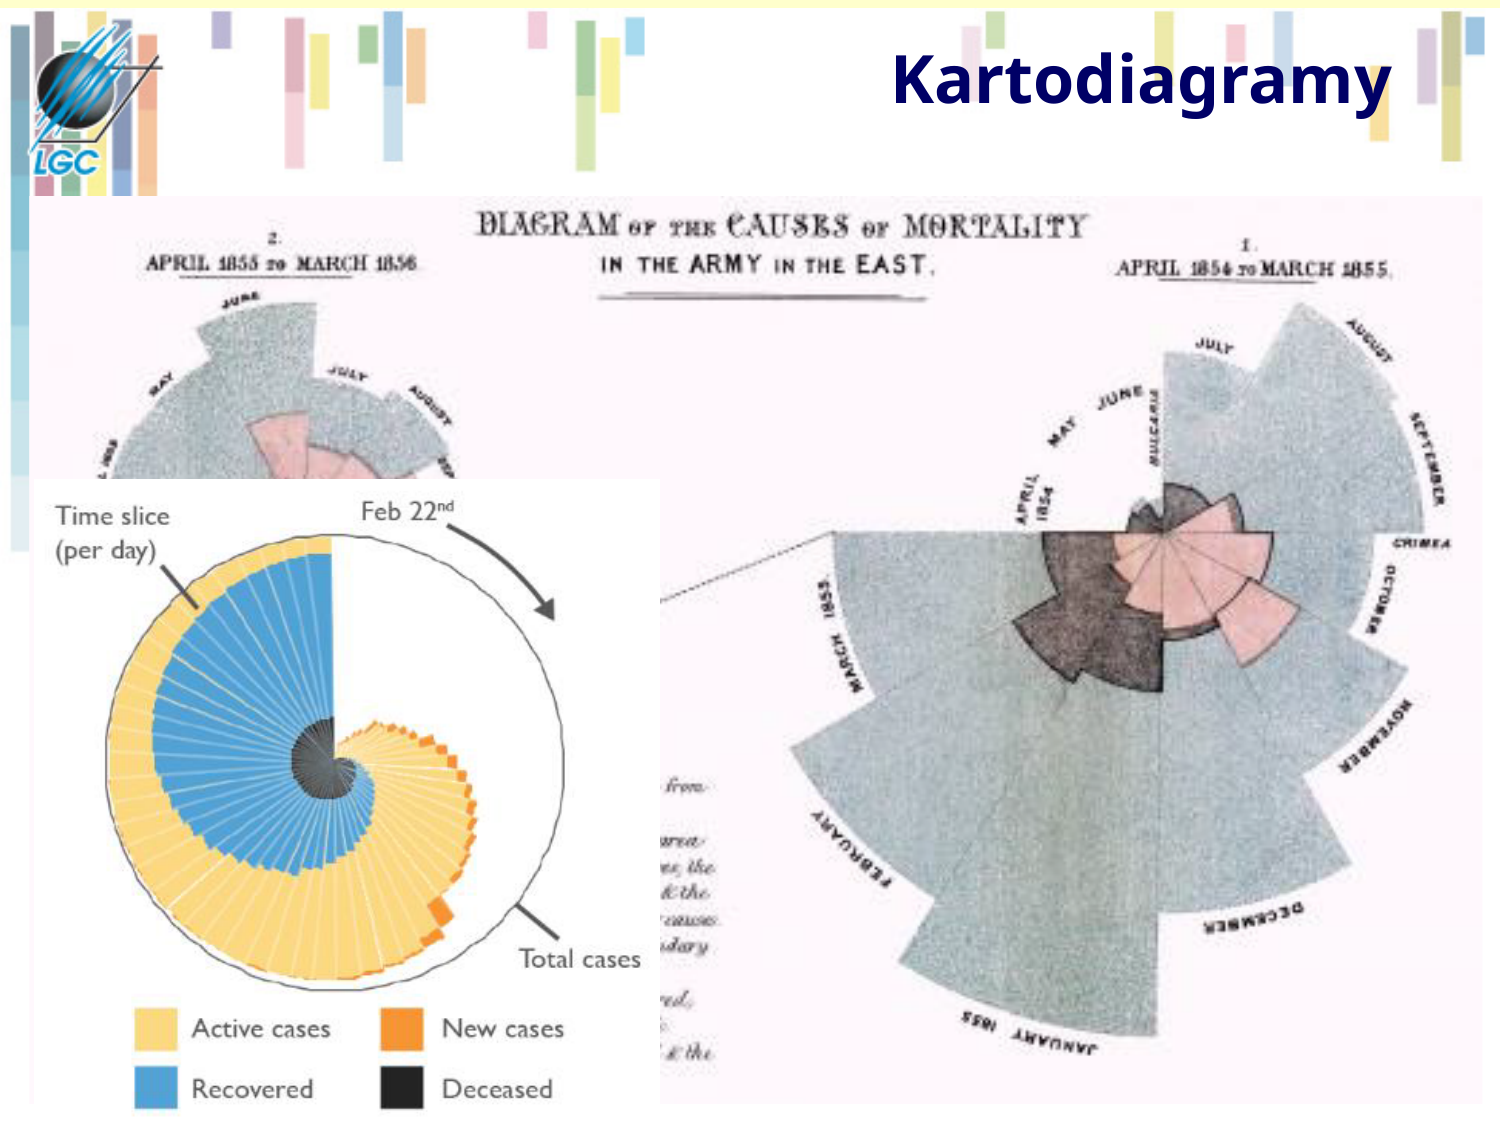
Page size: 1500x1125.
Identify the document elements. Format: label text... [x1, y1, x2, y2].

title Kartodiagramy [182, 30, 1426, 126]
picture [0, 8, 1500, 1125]
